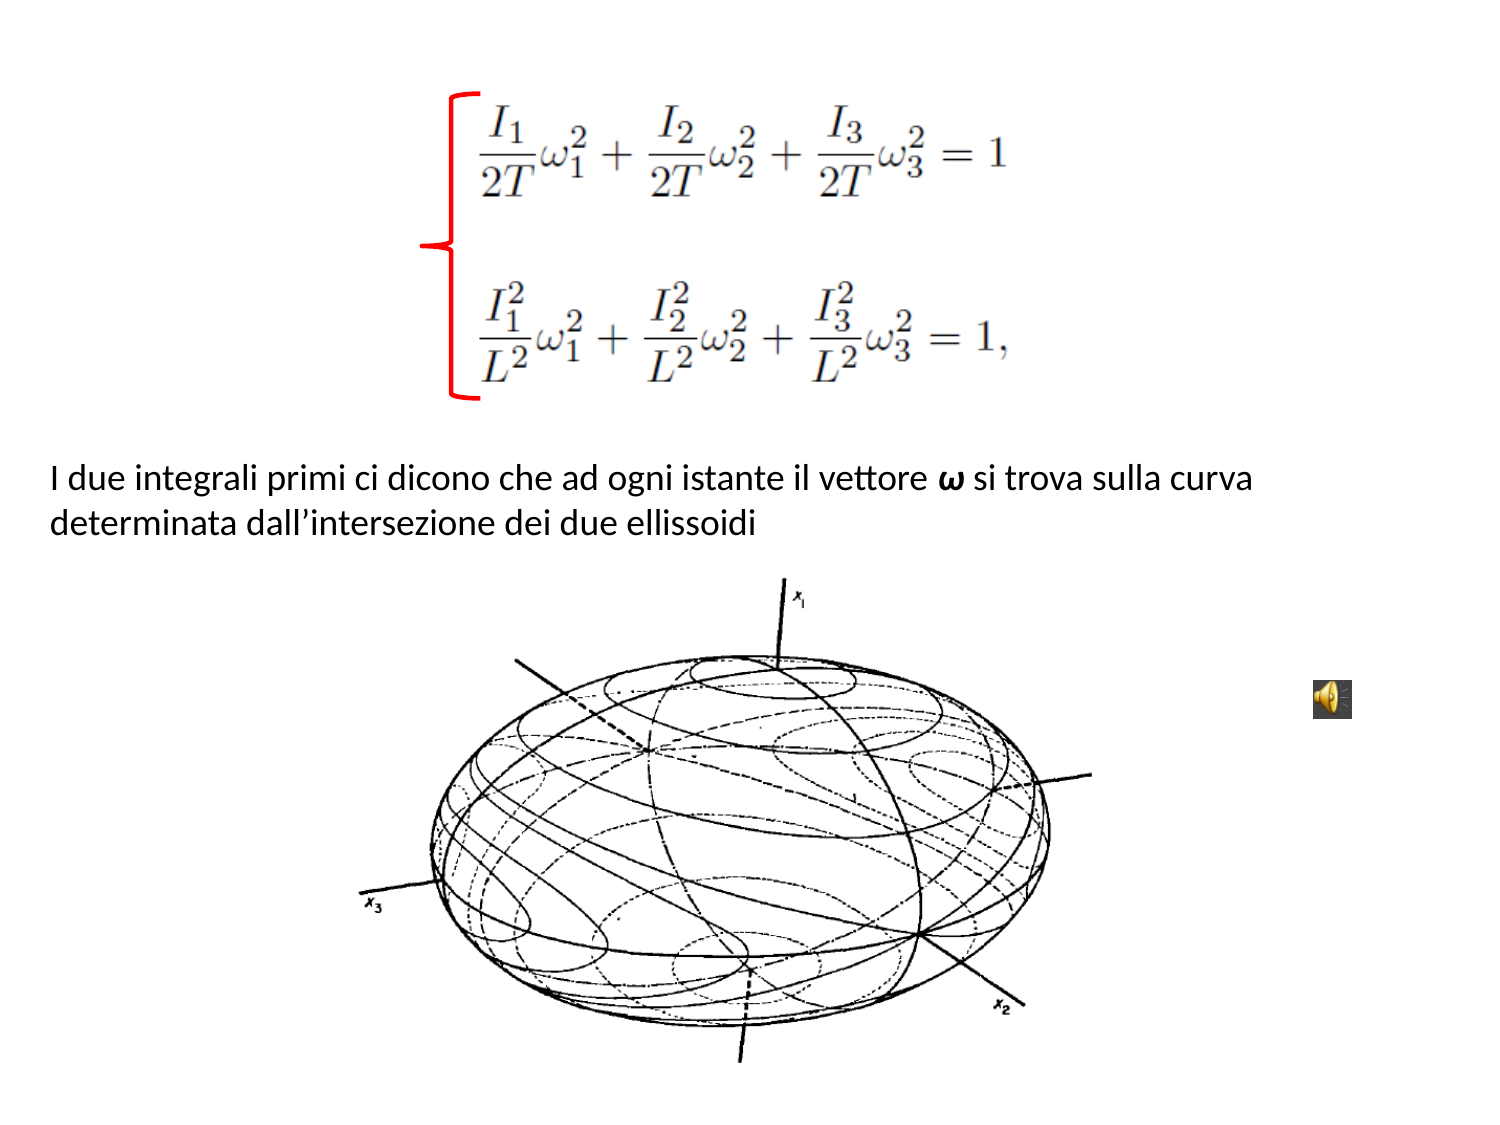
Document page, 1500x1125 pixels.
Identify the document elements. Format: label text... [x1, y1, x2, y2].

text_box [421, 94, 459, 398]
picture [304, 562, 1137, 1067]
picture [1312, 679, 1353, 720]
picture [461, 93, 1039, 393]
text_box I due integrali primi ci dicono che ad ogni istante il vettore ω si trova sulla curva determinata dall’intersezione dei due ellissoidi [35, 445, 1430, 550]
